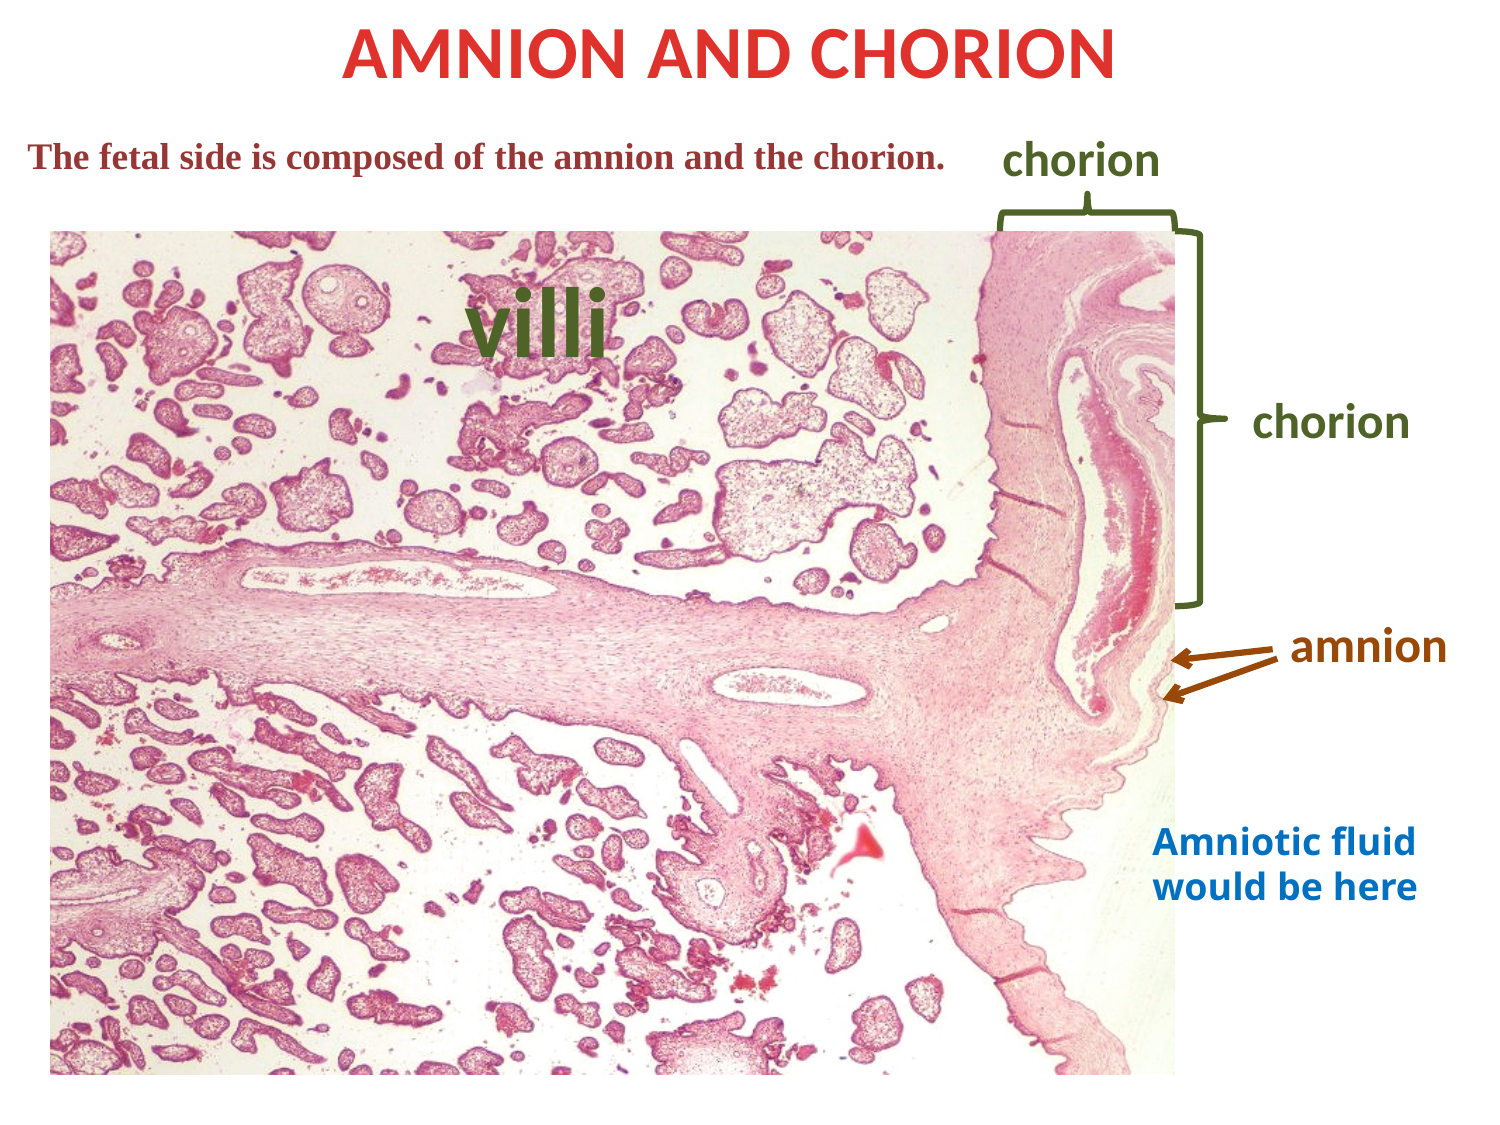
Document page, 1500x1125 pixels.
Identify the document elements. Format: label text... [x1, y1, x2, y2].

text_box amnion [1274, 605, 1488, 681]
text_box [999, 194, 1176, 230]
picture [49, 230, 1176, 1076]
text_box AMNION AND CHORION [327, 0, 1133, 102]
text_box chorion [1237, 381, 1450, 456]
text_box chorion [987, 118, 1200, 194]
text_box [1170, 648, 1273, 661]
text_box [1162, 658, 1278, 700]
text_box The fetal side is composed of the amnion and the chorion. [12, 124, 963, 185]
text_box [1176, 230, 1226, 607]
text_box Amniotic fluid would be here [1179, 810, 1450, 916]
